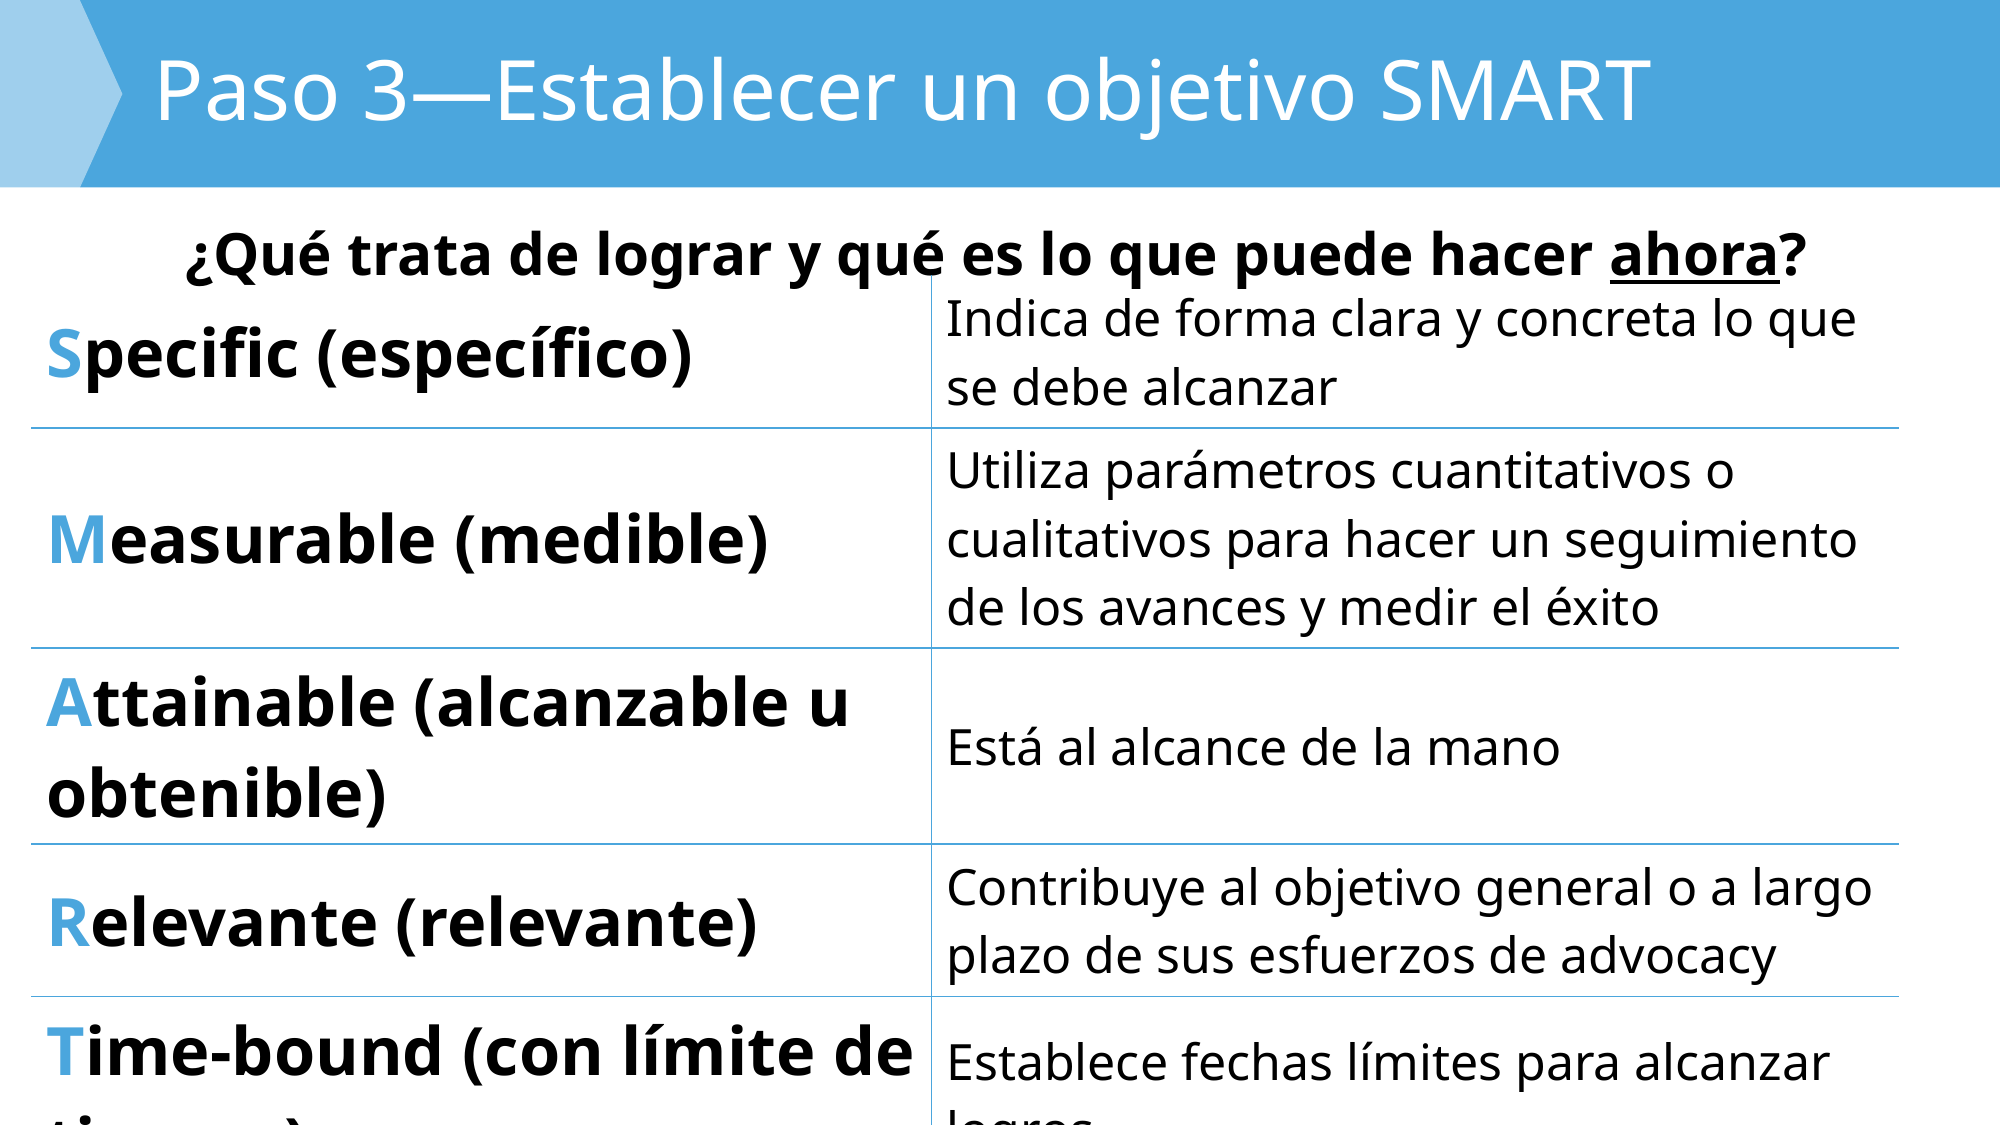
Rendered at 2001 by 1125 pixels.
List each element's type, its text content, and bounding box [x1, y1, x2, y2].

table_cell Time-bound (con límite de tiempo) [31, 997, 931, 1125]
table_cell Está al alcance de la mano [932, 649, 1899, 843]
table_header Indica de forma clara y concreta lo que se debe alcanzar [932, 275, 1899, 427]
text_box ¿Qué trata de lograr y qué es lo que puede hacer ahora? [58, 217, 1934, 334]
table_header Specific (específico) [31, 275, 931, 427]
table_cell Measurable (medible) [31, 429, 931, 647]
title Paso 3—Establecer un objetivo SMART [138, 29, 1727, 158]
table_cell Attainable (alcanzable u obtenible) [31, 649, 931, 843]
table_cell Contribuye al objetivo general o a largo plazo de sus esfuerzos de advocacy [932, 845, 1899, 996]
table_cell Establece fechas límites para alcanzar logros [932, 997, 1899, 1125]
table_cell Relevante (relevante) [31, 845, 931, 996]
table_cell Utiliza parámetros cuantitativos o cualitativos para hacer un seguimiento de los avances y medir el éxito [932, 429, 1899, 647]
